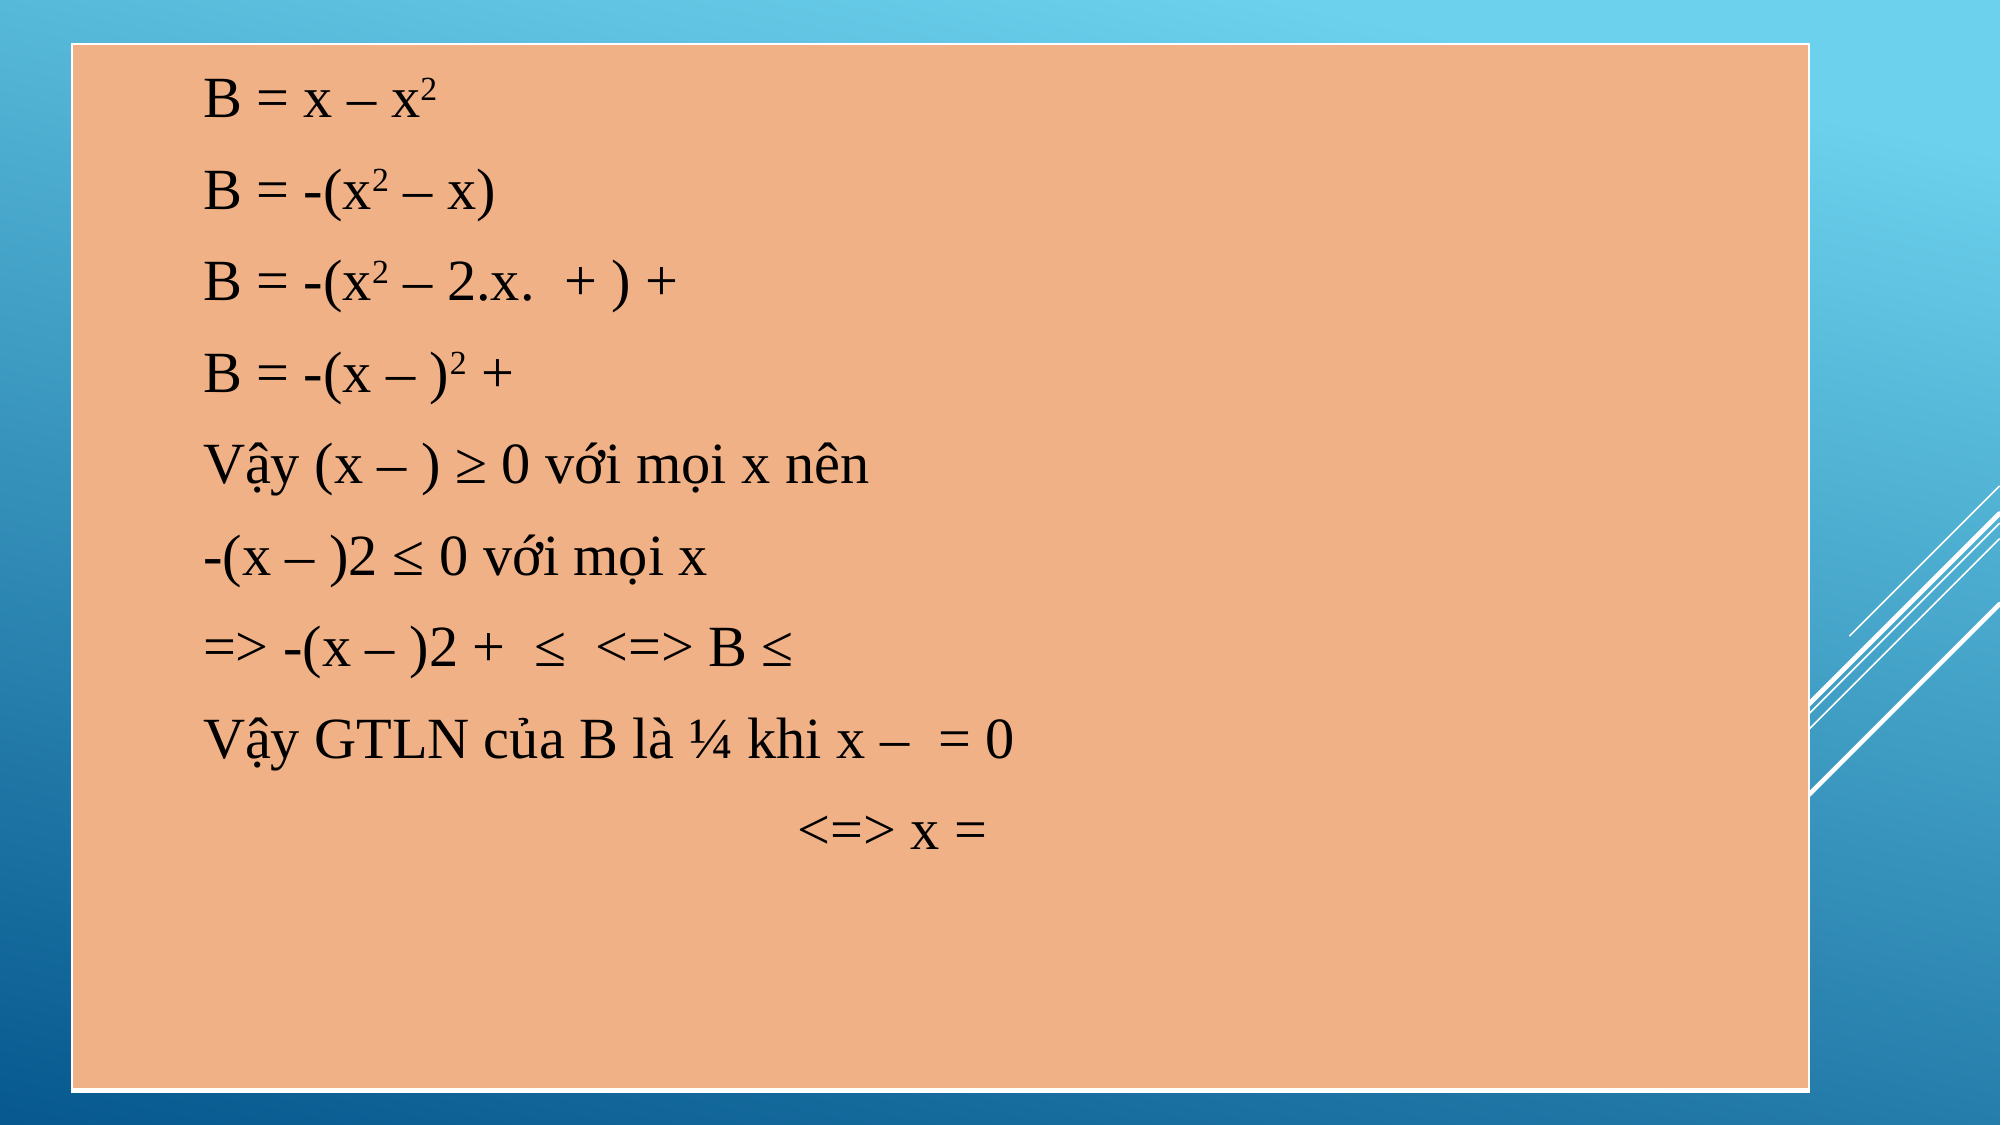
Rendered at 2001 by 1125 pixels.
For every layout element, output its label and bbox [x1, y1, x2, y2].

table_header [73, 45, 1808, 1088]
